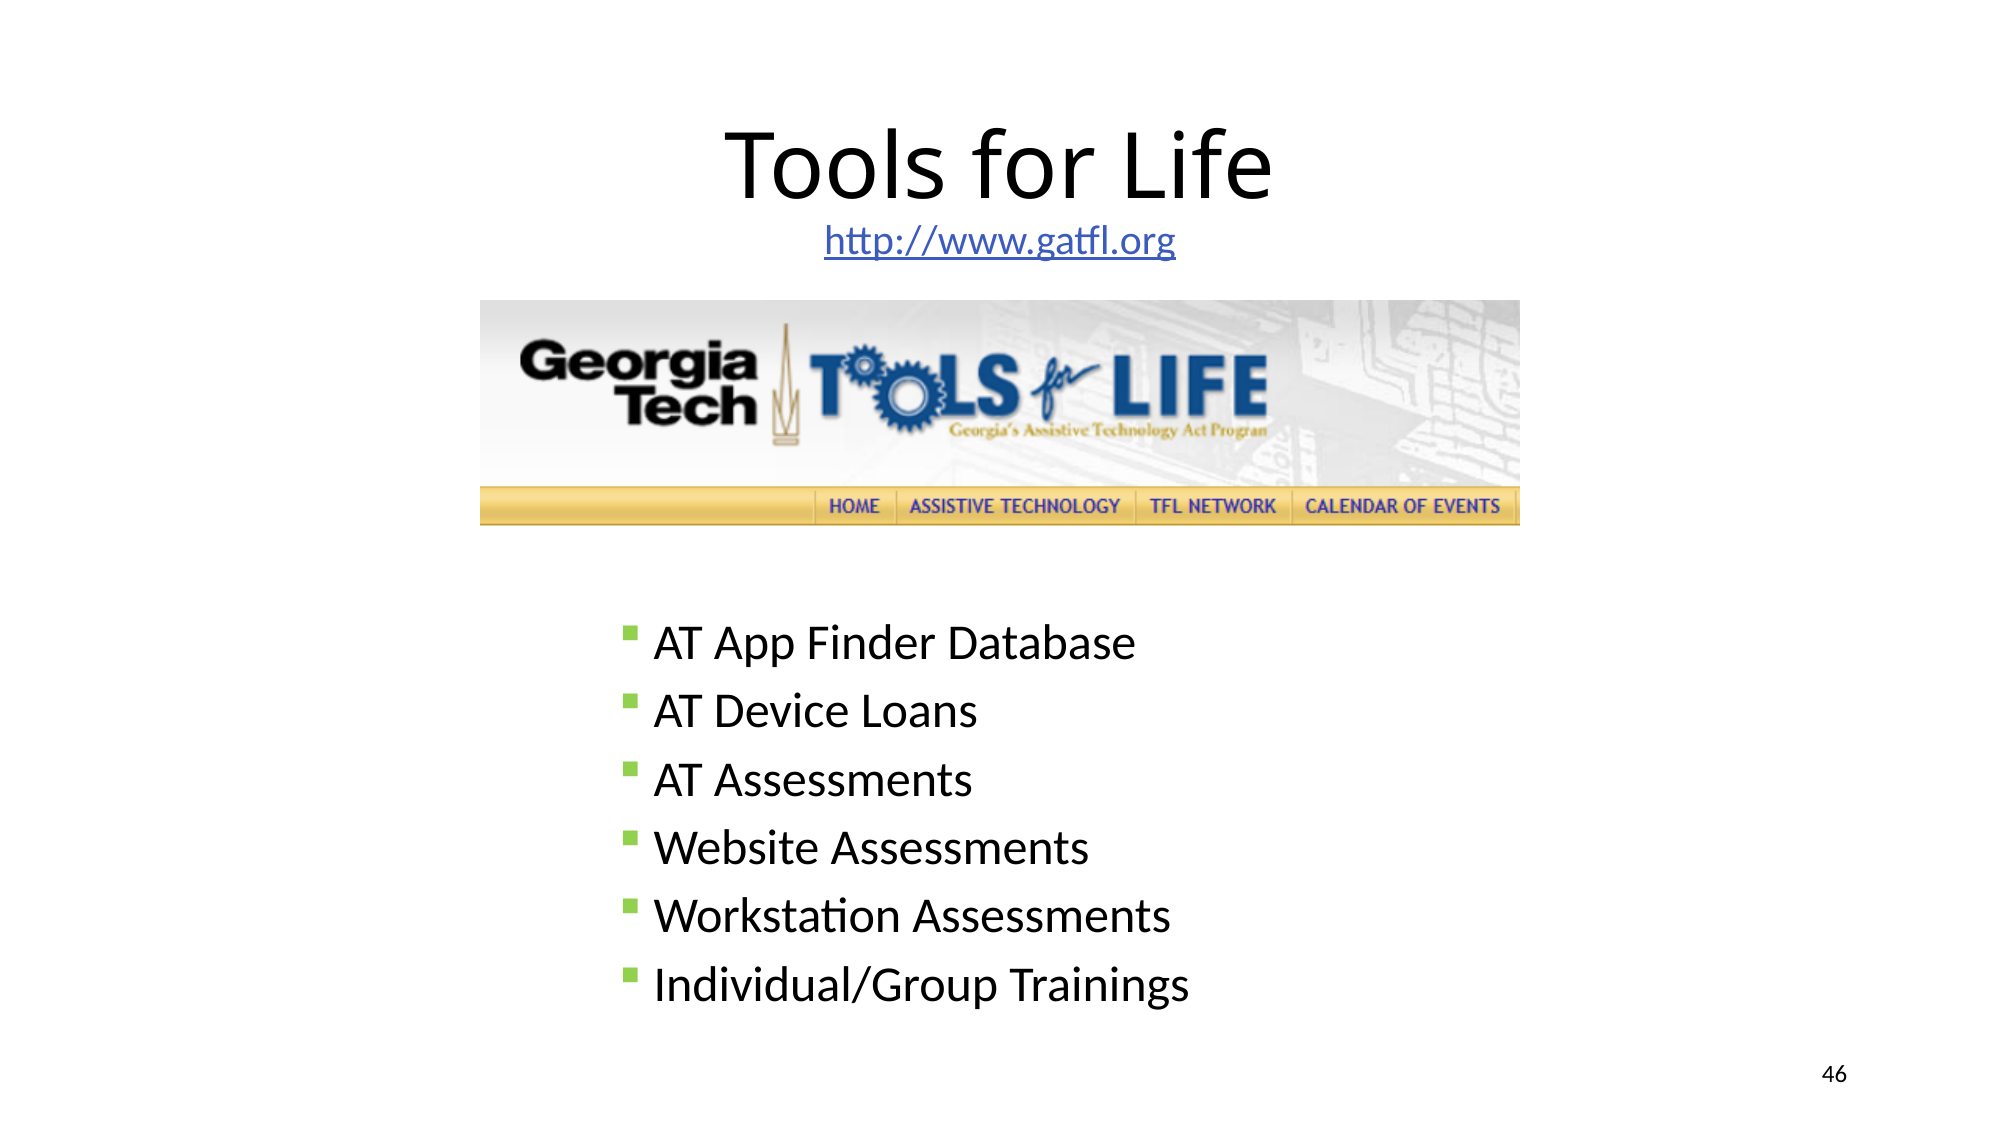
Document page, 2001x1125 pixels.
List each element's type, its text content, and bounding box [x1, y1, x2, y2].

picture [480, 300, 1520, 532]
title Tools for Life http://www.gatfl.org [137, 82, 1863, 301]
text_box 46 [1412, 1042, 1863, 1103]
list AT App Finder Database AT Device Loans AT Assessments Website Assessments Workstation Assessments Individual/Group Trainings [603, 593, 1397, 1020]
